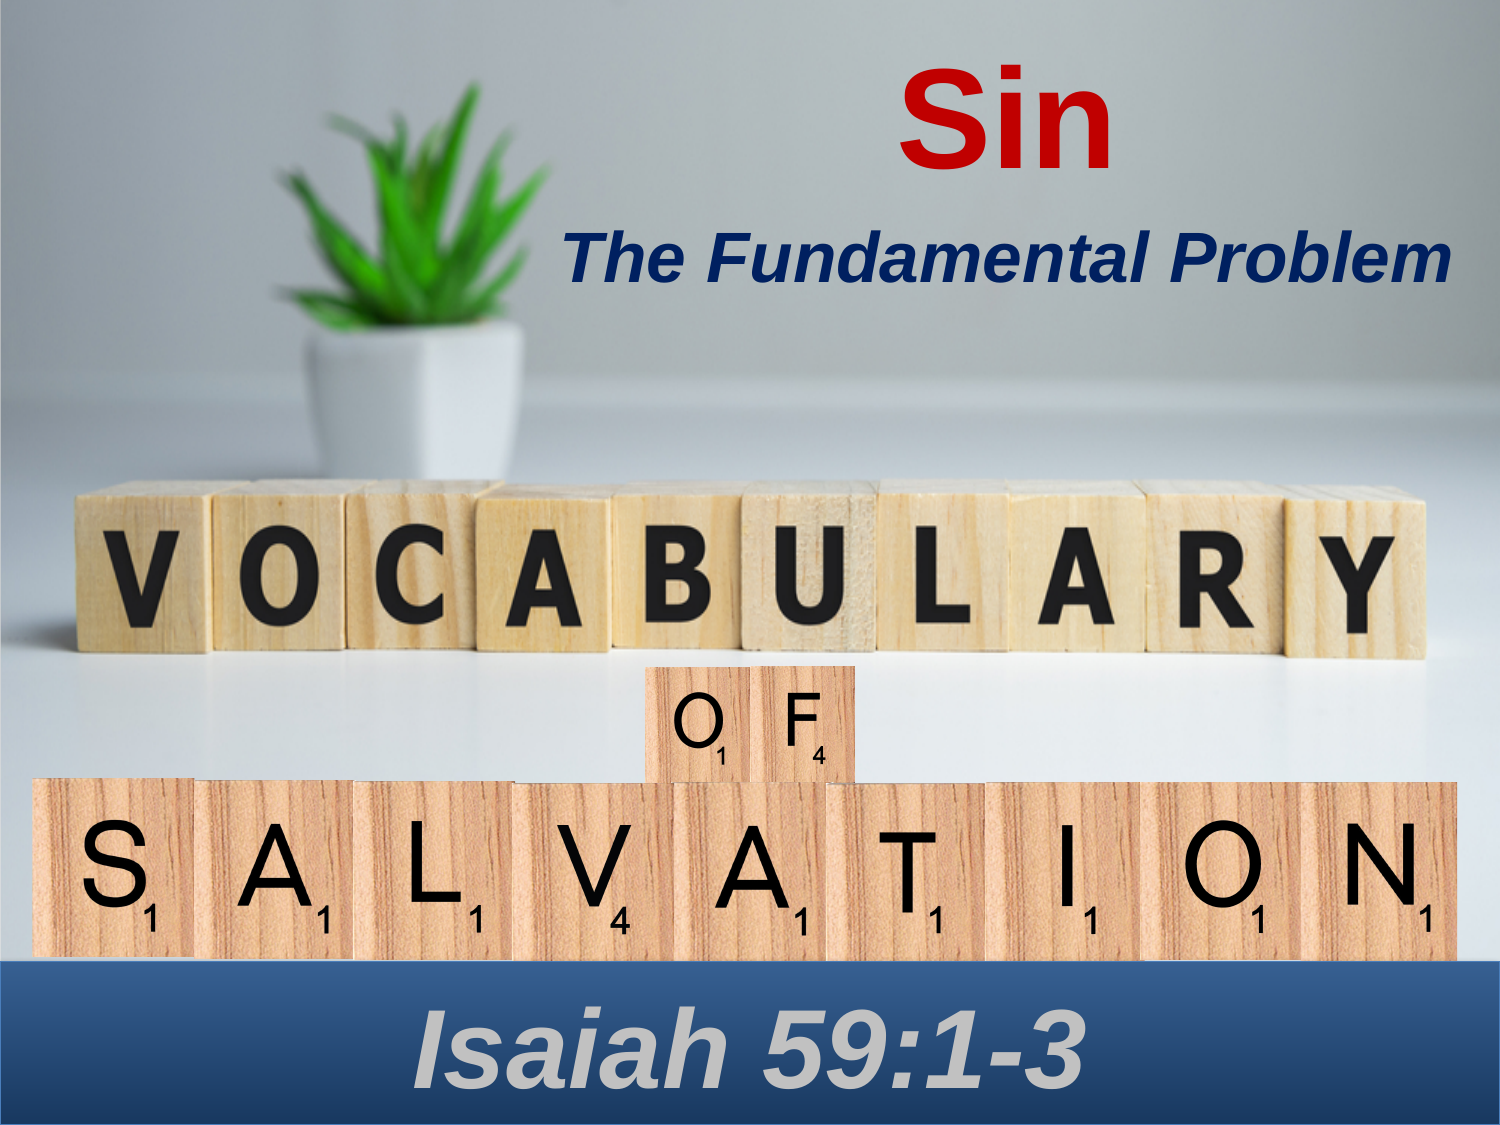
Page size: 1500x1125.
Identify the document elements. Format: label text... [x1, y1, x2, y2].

picture [0, 0, 1500, 965]
text_box Isaiah 59:1-3 [0, 972, 1500, 1125]
